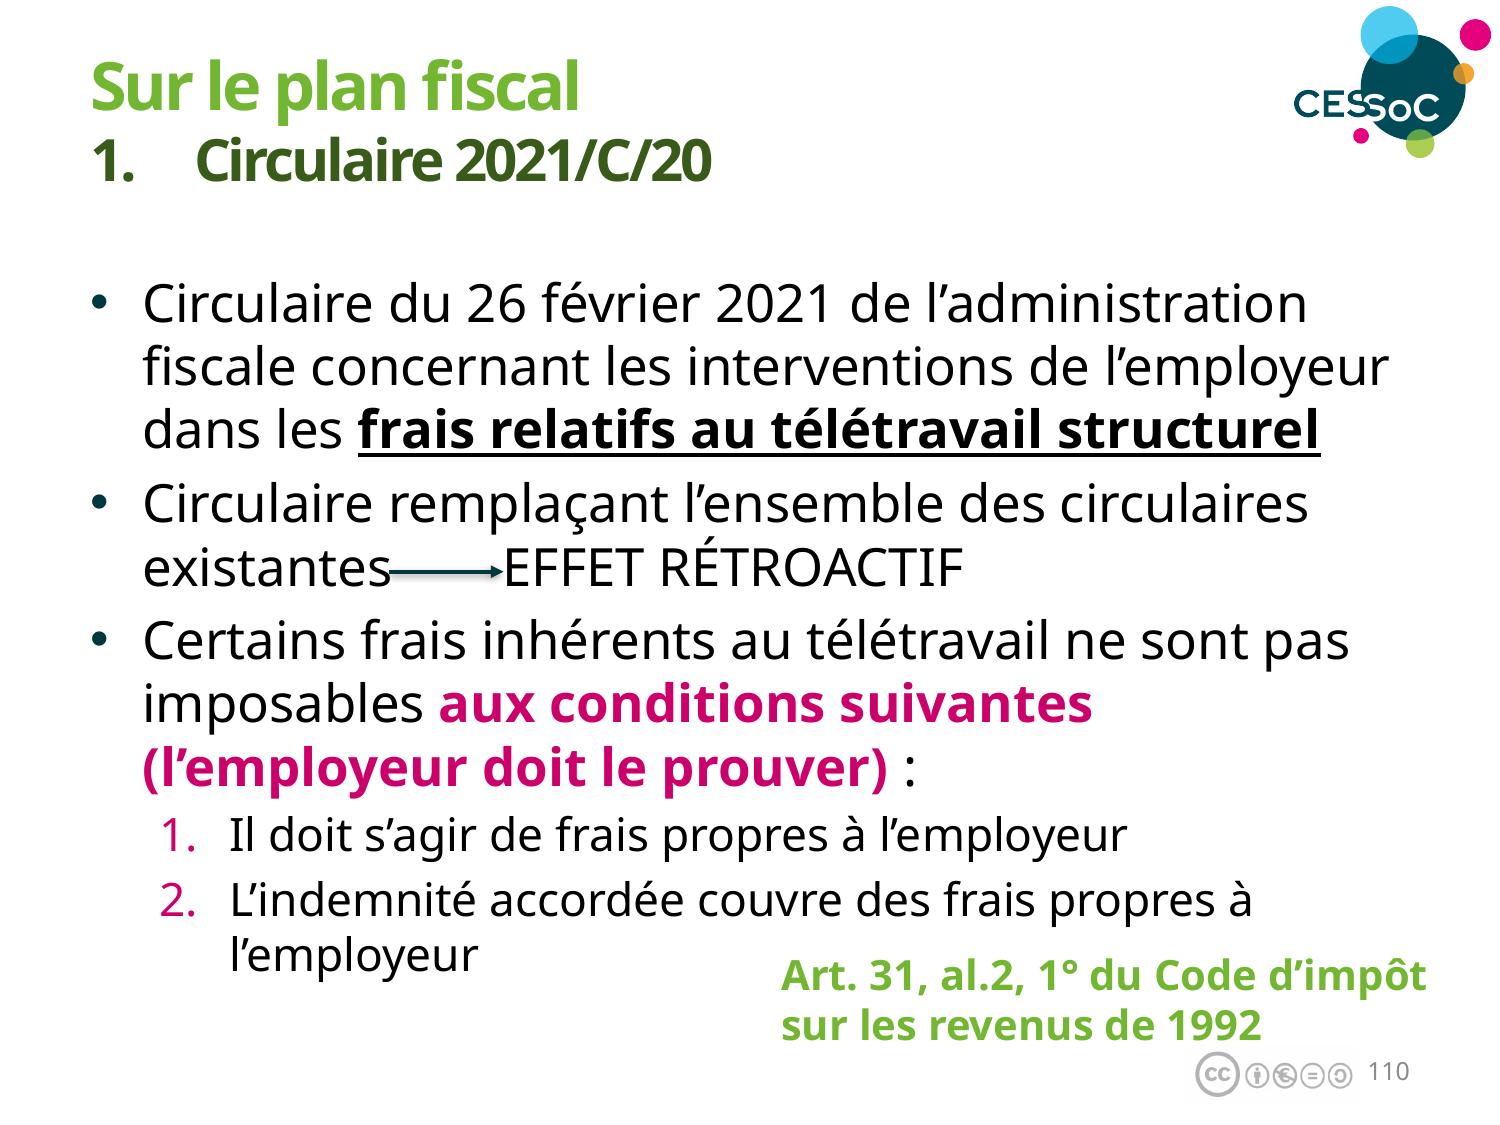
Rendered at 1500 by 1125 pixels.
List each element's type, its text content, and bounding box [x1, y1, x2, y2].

text_box Sur le plan fiscal 1. Circulaire 2021/C/20 [74, 22, 1425, 214]
text_box Art. 31, al.2, 1° du Code d’impôt sur les revenus de 1992 [691, 941, 1500, 1056]
list Circulaire du 26 février 2021 de l’administration fiscale concernant les interventions de l’employeur dans les frais relatifs au télétravail structurel Circulaire remplaçant l’ensemble des circulaires existantes EFFET RÉTROACTIF Certains frais inhérents au télétravail ne sont pas imposables aux conditions suivantes (l’employeur doit le prouver) : Il doit s’agir de frais propres à l’employeur L’indemnité accordée couvre des frais propres à l’employeur [75, 262, 1425, 1005]
slide_number 109 [1074, 1056, 1425, 1103]
picture [1294, 6, 1495, 158]
